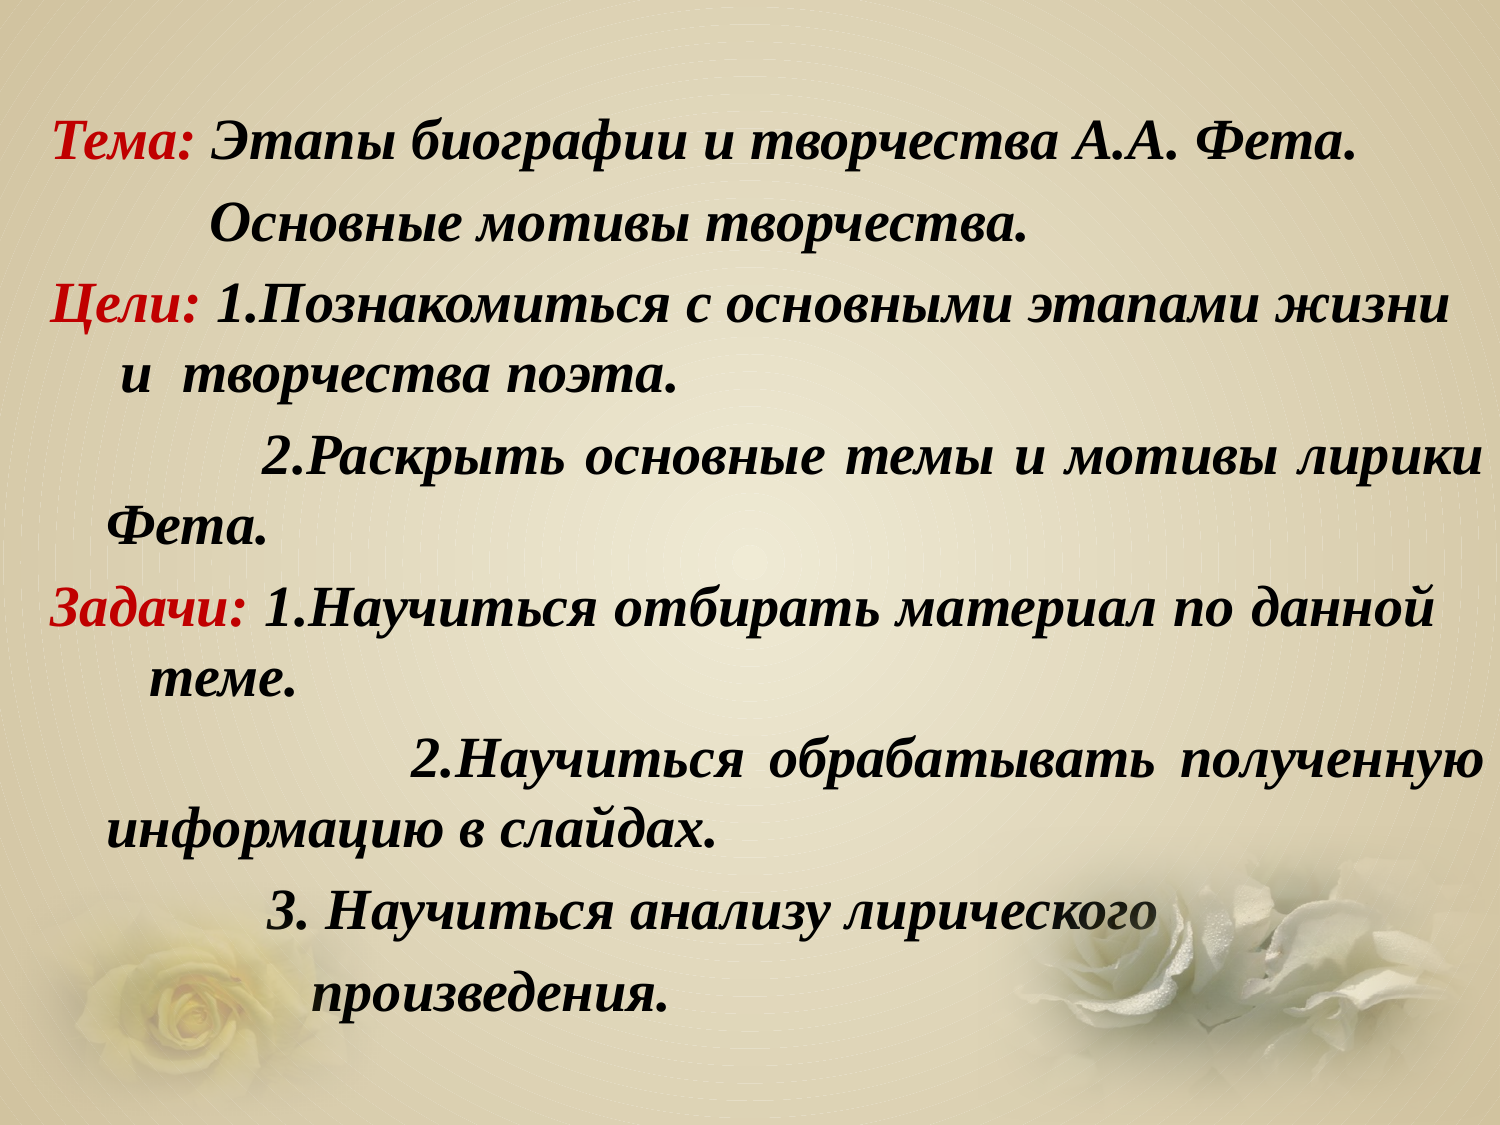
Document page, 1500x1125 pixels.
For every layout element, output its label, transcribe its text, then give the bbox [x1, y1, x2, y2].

picture [976, 823, 1500, 1125]
picture [0, 873, 399, 1125]
list Тема: Этапы биографии и творчества А.А. Фета. Основные мотивы творчества. Цели: 1.Познакомиться с основными этапами жизни и творчества поэта. 2.Раскрыть основные темы и мотивы лирики Фета. Задачи: 1.Научиться отбирать материал по данной теме. 2.Научиться обрабатывать полученную информацию в слайдах. 3. Научиться анализу лирического произведения. [35, 93, 1500, 837]
